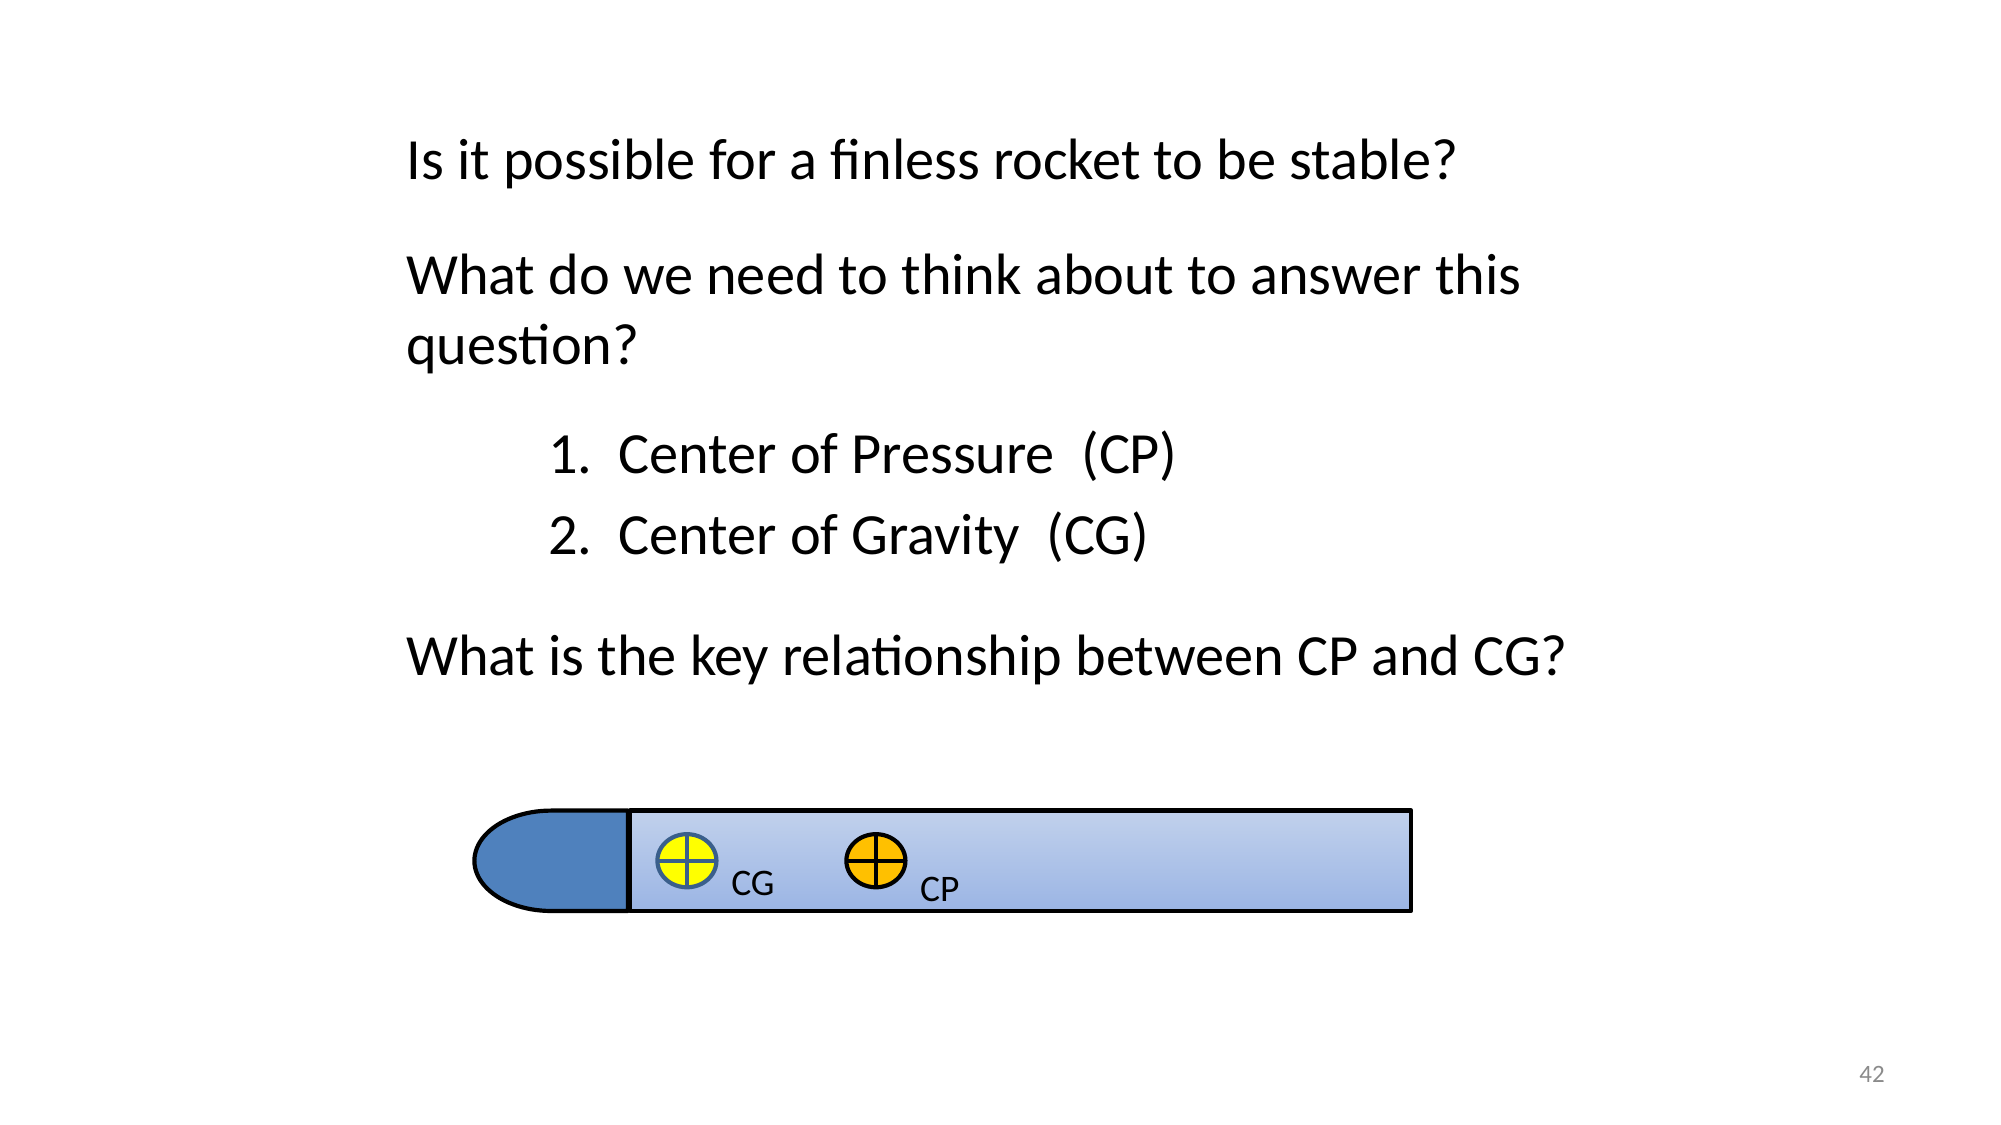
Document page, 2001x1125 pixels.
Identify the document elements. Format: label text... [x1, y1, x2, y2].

text_box 1. Center of Pressure (CP) [533, 407, 1421, 488]
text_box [474, 810, 1412, 918]
text_box What do we need to think about to answer this question? [391, 228, 1650, 384]
text_box Is it possible for a finless rocket to be stable? [391, 113, 1650, 199]
text_box What is the key relationship between CP and CG? [391, 609, 1650, 695]
text_box 2. Center of Gravity (CG) [533, 488, 1421, 574]
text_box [657, 833, 818, 912]
slide_number 42 [1433, 1042, 1900, 1103]
